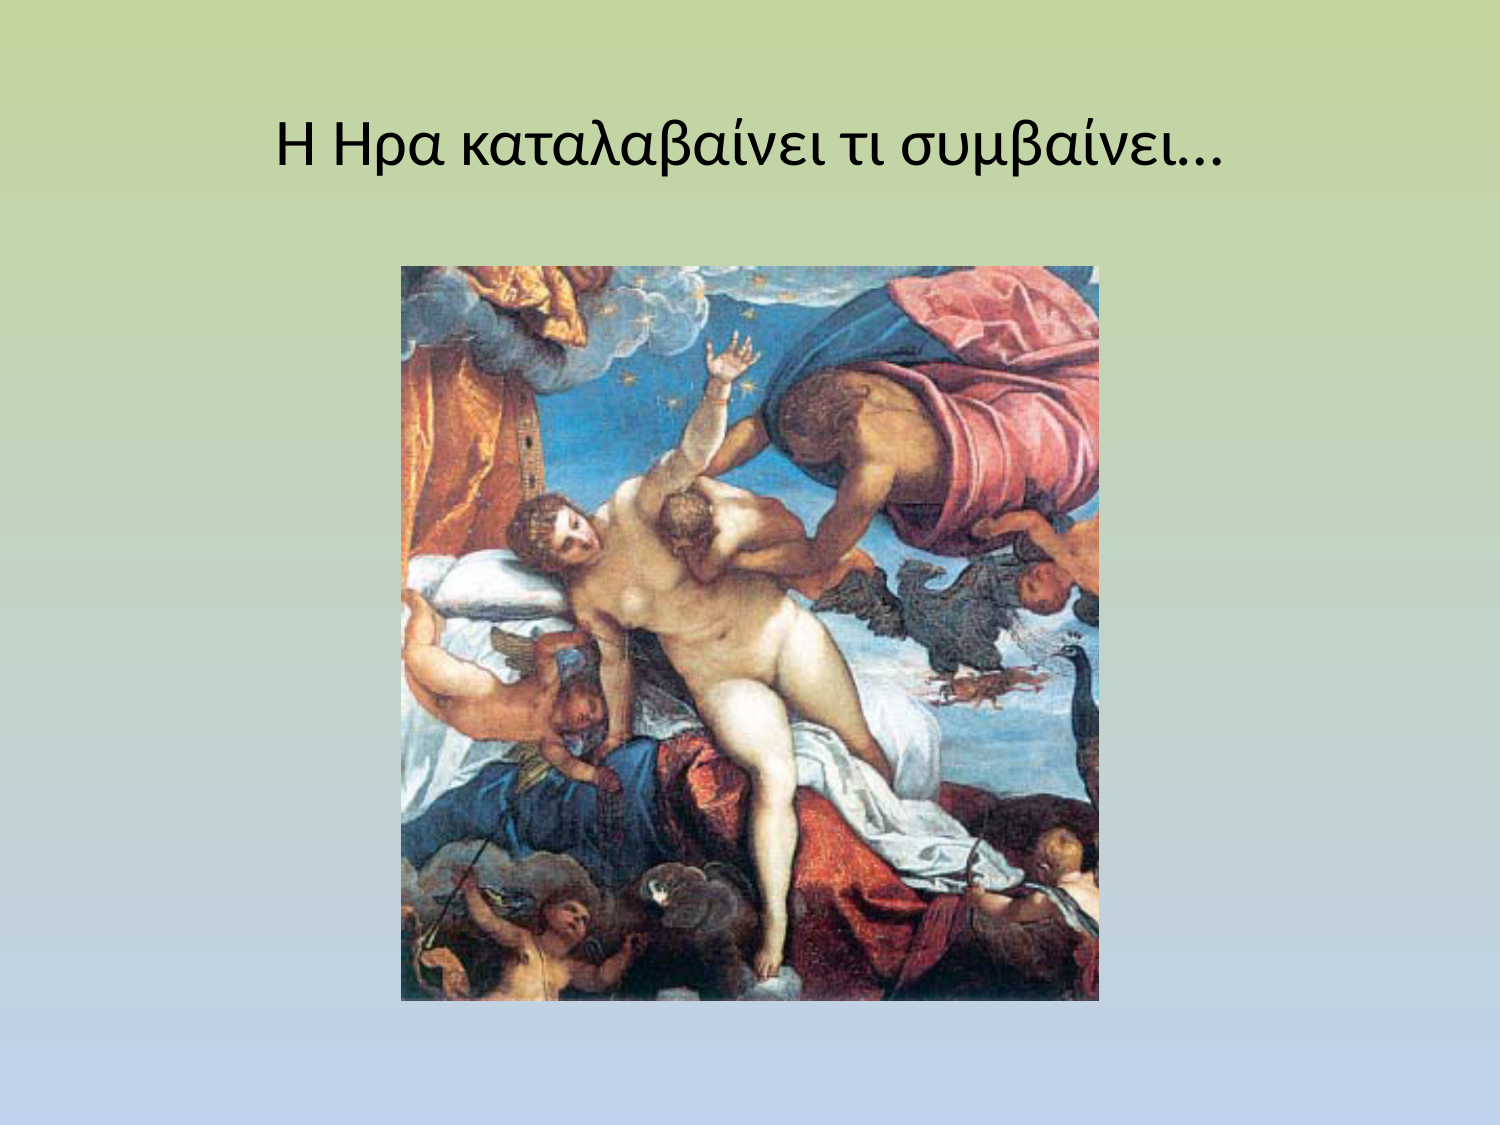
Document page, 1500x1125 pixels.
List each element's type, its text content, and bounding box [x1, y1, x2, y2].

title Η Ήρα καταλαβαίνει τι συμβαίνει… [74, 44, 1426, 233]
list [400, 266, 1100, 1001]
